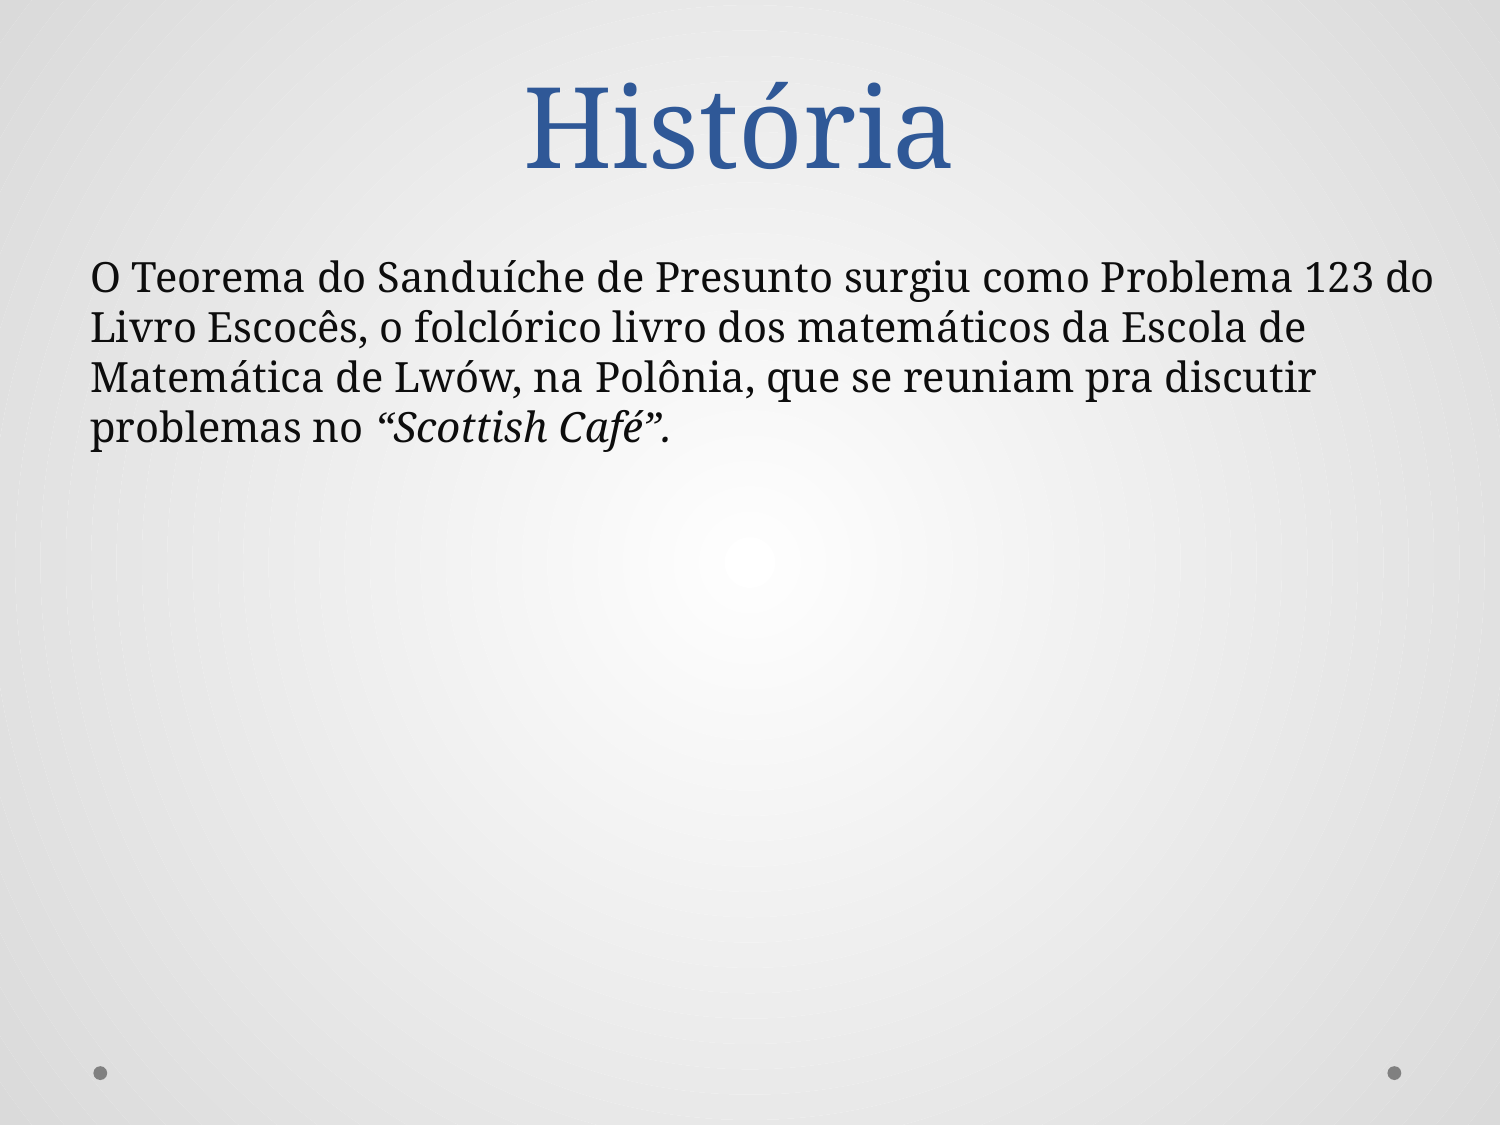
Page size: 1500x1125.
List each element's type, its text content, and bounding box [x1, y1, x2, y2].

title História [64, 0, 1415, 199]
list O Teorema do Sanduíche de Presunto surgiu como Problema 123 do Livro Escocês, o folclórico livro dos matemáticos da Escola de Matemática de Lwów, na Polônia, que se reuniam pra discutir problemas no “Scottish Café”. [75, 243, 1459, 1005]
